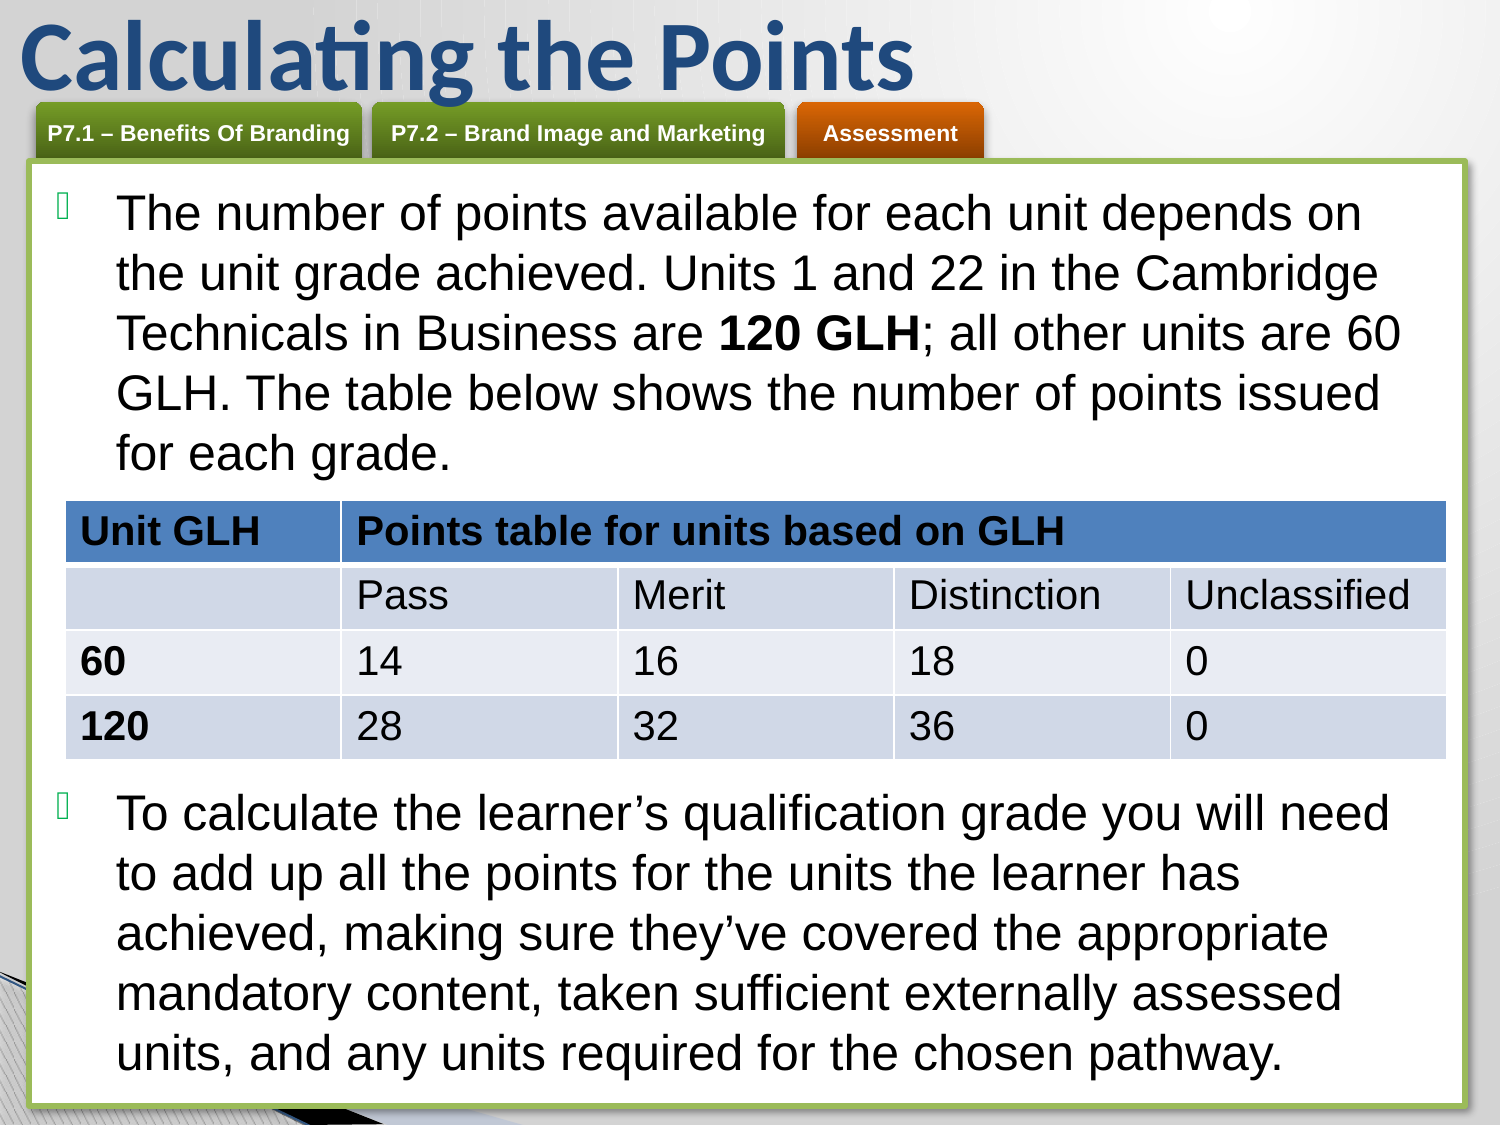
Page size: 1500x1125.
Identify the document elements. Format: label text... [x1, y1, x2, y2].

table_cell Unclassified [1171, 568, 1446, 629]
table_header Points table for units based on GLH [342, 501, 1446, 562]
table_cell [66, 568, 340, 629]
table_cell 32 [619, 696, 893, 759]
table_cell 36 [895, 696, 1170, 759]
table_header Unit GLH [66, 501, 340, 562]
table_cell 0 [1171, 696, 1446, 759]
table_cell 18 [895, 631, 1170, 694]
table_cell Merit [619, 568, 893, 629]
table_cell 0 [1171, 631, 1446, 694]
table_cell 14 [342, 631, 617, 694]
text_box e [551, 0, 603, 5]
text_box The number of points available for each unit depends on the unit grade achieved. Units 1 and 22 in the Cambridge Technicals in Business are 120 GLH; all other units are 60 GLH. The table below shows the number of points issued for each grade. To calculate the learner’s qualification grade you will need to add up all the points for the units the learner has achieved, making sure they’ve covered the appropriate mandatory content, taken sufficient externally assessed units, and any units required for the chosen pathway. [41, 172, 1447, 1088]
table_cell 60 [66, 631, 340, 694]
table_cell Distinction [895, 568, 1170, 629]
title Calculating the Points [5, 0, 1270, 102]
table_cell 120 [66, 696, 340, 759]
picture [281, 1114, 303, 1125]
table_cell Pass [342, 568, 617, 629]
table_cell 28 [342, 696, 617, 759]
table_cell 16 [619, 631, 893, 694]
